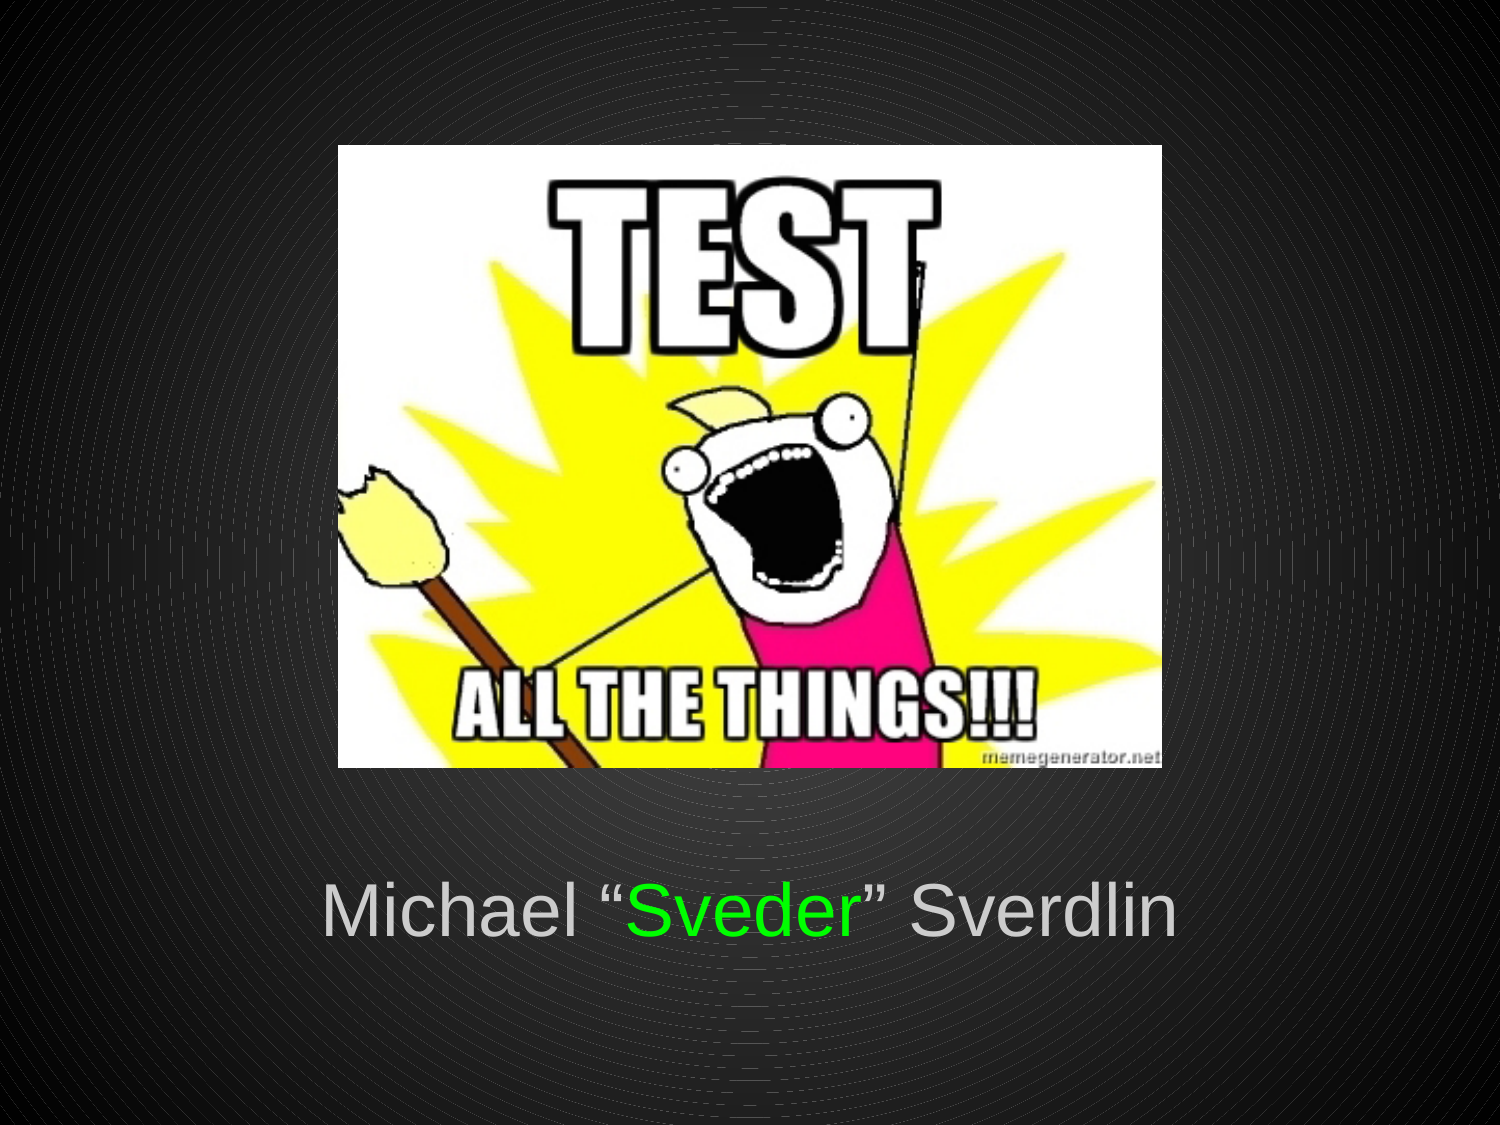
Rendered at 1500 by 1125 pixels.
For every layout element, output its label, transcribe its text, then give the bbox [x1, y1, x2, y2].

subtitle Michael “Sveder” Sverdlin [112, 846, 1388, 1018]
picture [338, 145, 1162, 768]
